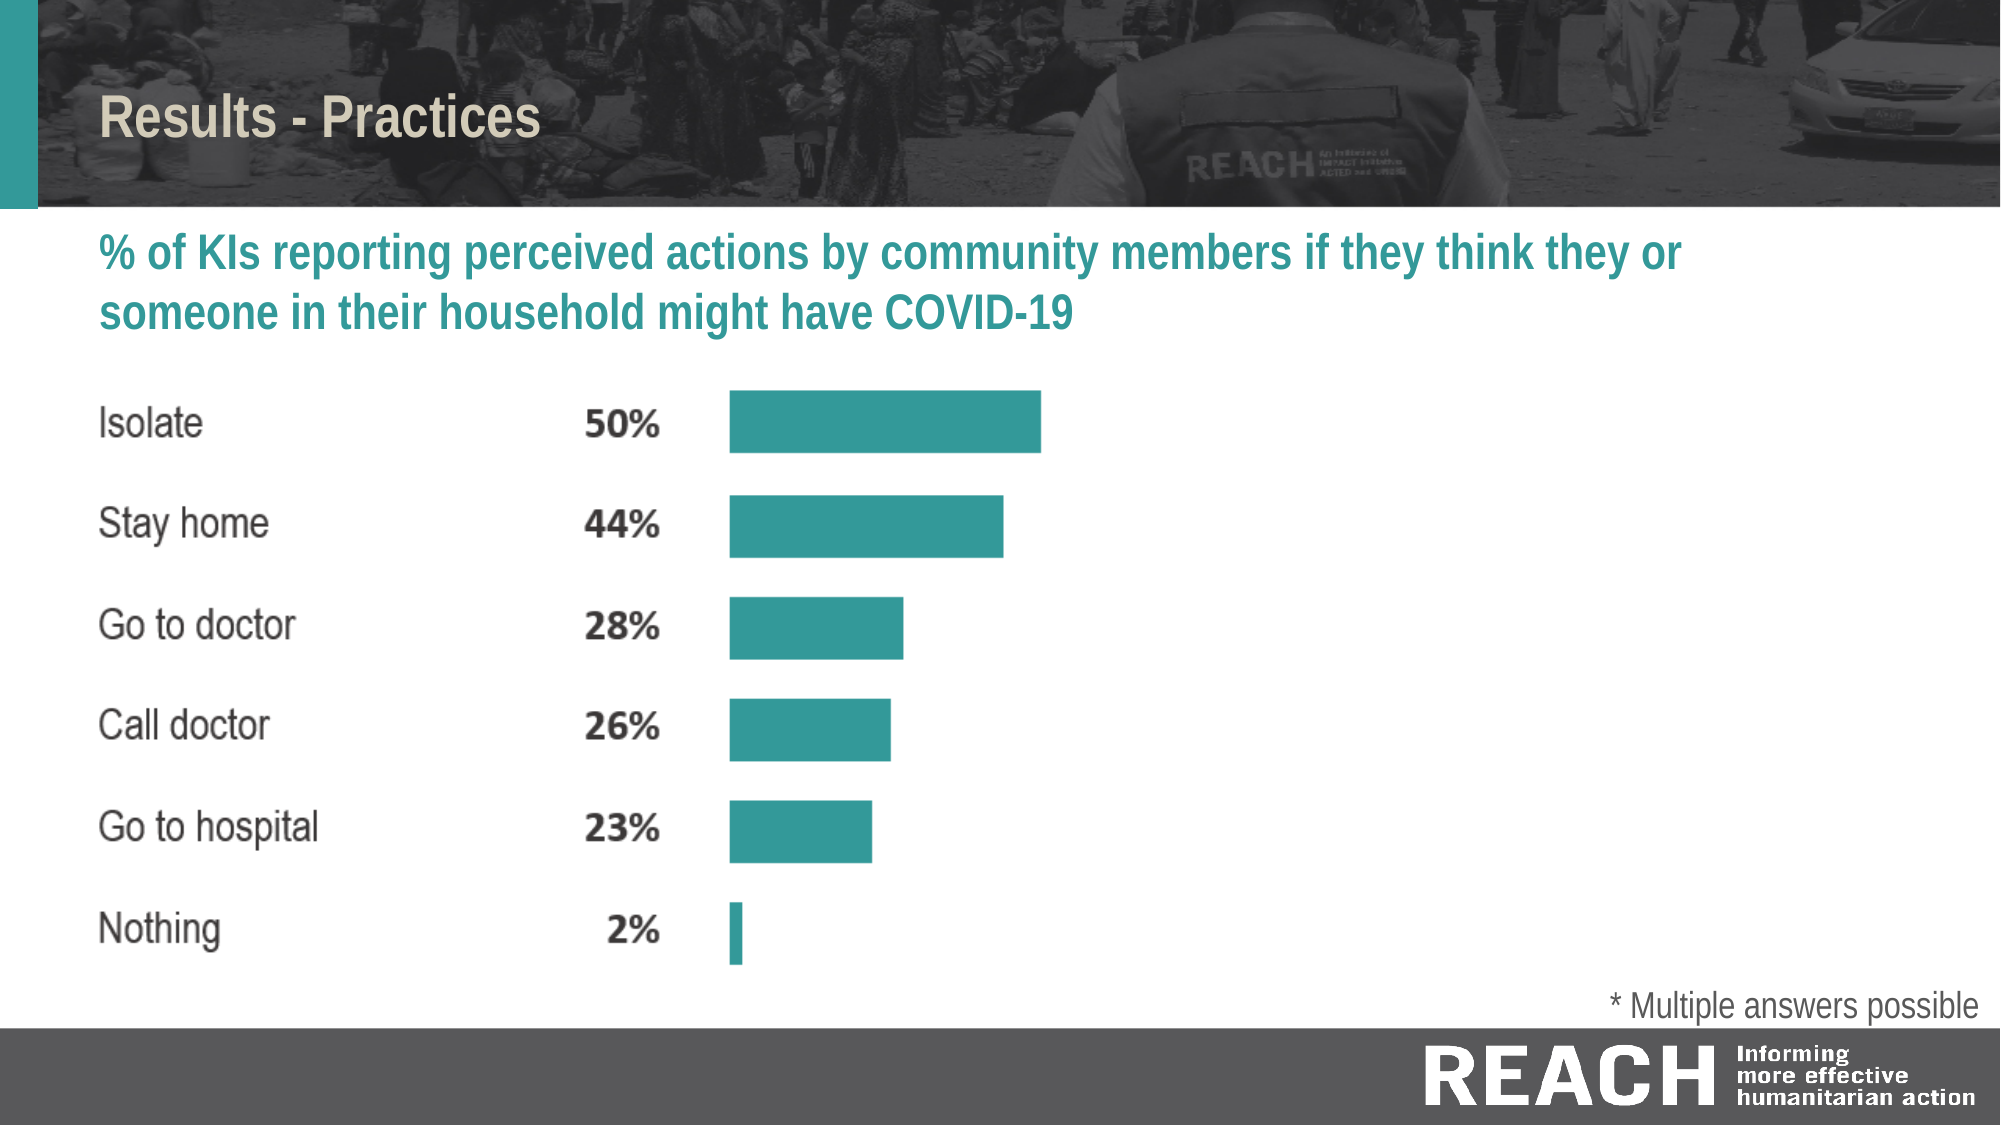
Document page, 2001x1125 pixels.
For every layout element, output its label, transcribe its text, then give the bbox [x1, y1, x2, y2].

picture [0, 0, 2001, 1125]
text_box * Multiple answers possible [1594, 973, 2000, 1034]
subtitle % of KIs reporting perceived actions by community members if they think they or someone in their household might have COVID-19 [84, 260, 1730, 347]
title Results - Practices [84, 43, 1854, 163]
